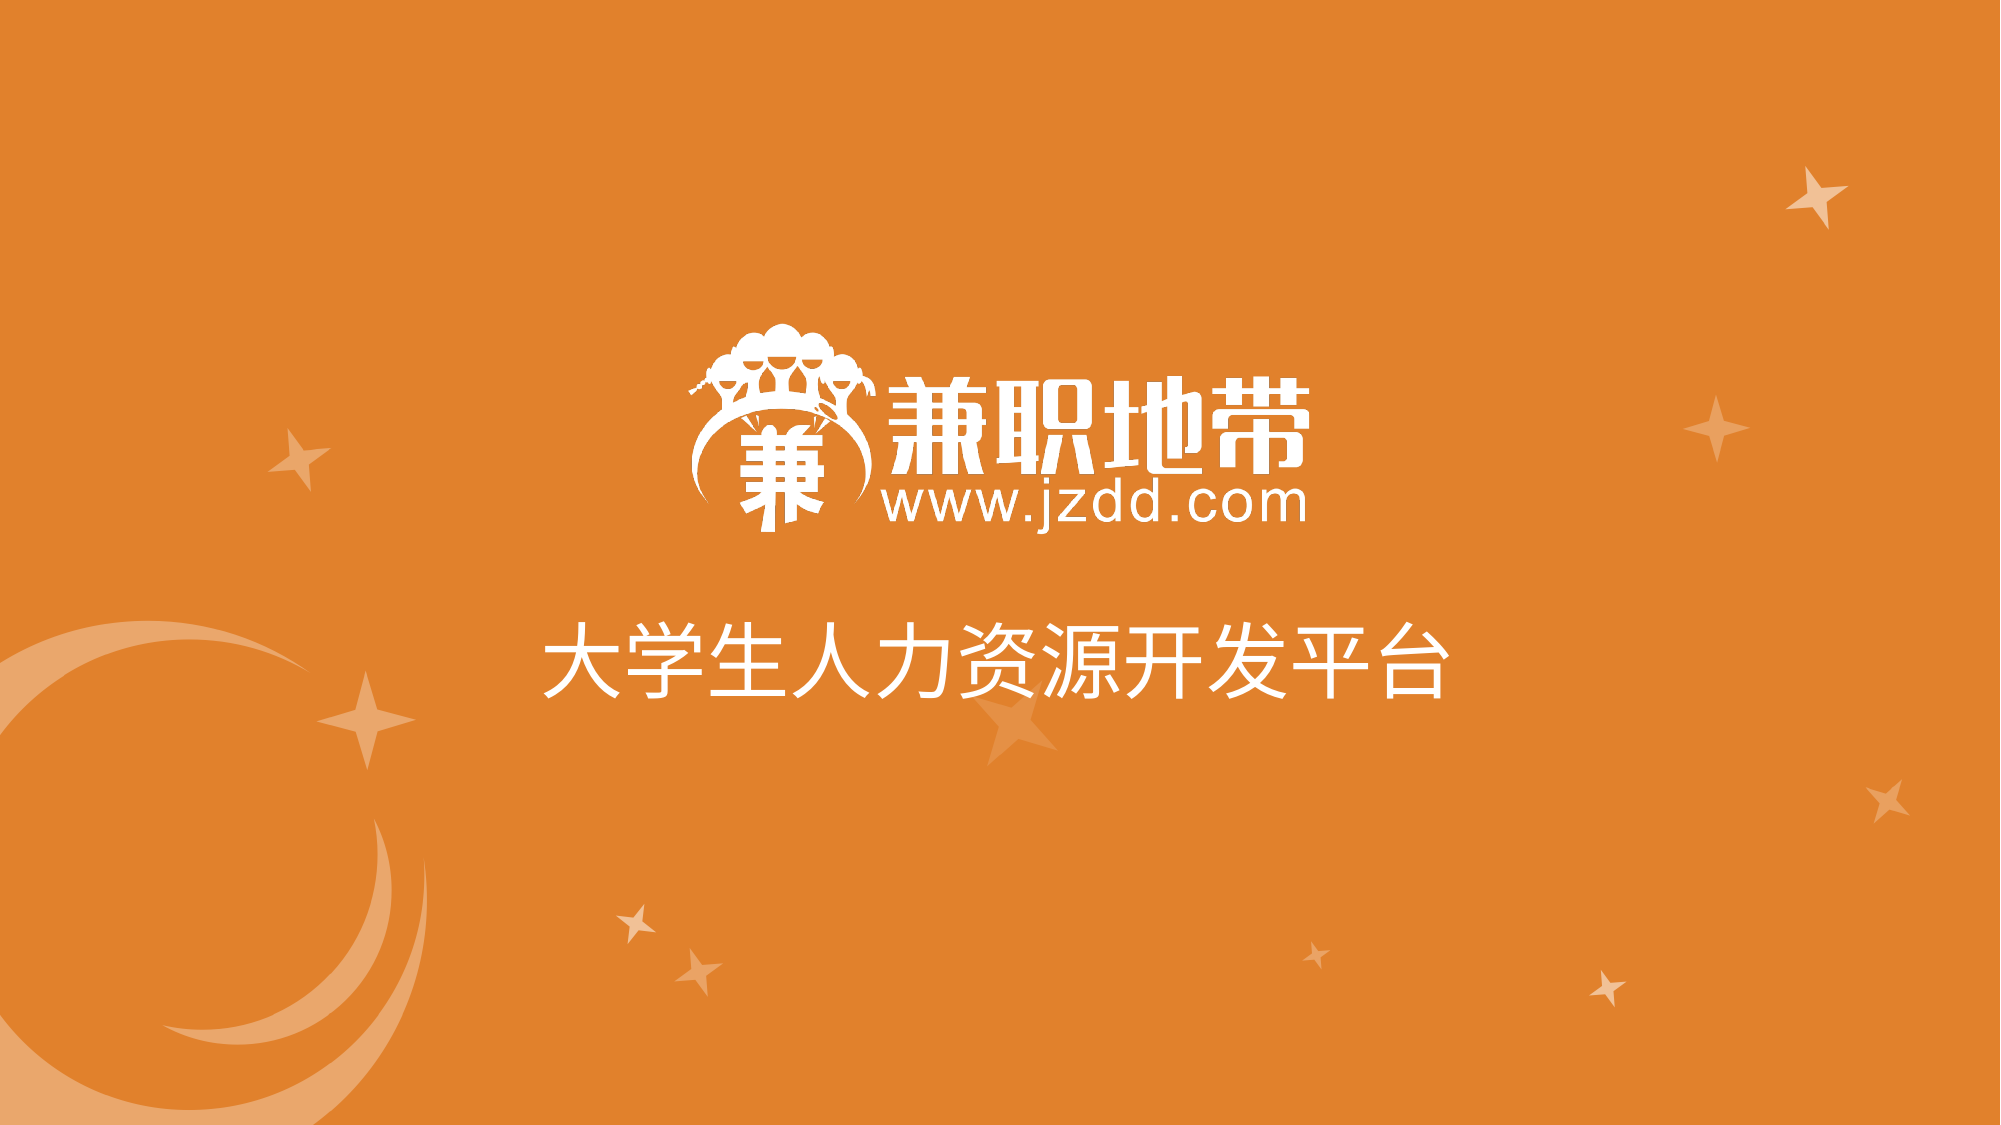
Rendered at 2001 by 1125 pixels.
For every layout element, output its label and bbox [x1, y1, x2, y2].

text_box [0, 0, 2000, 1125]
